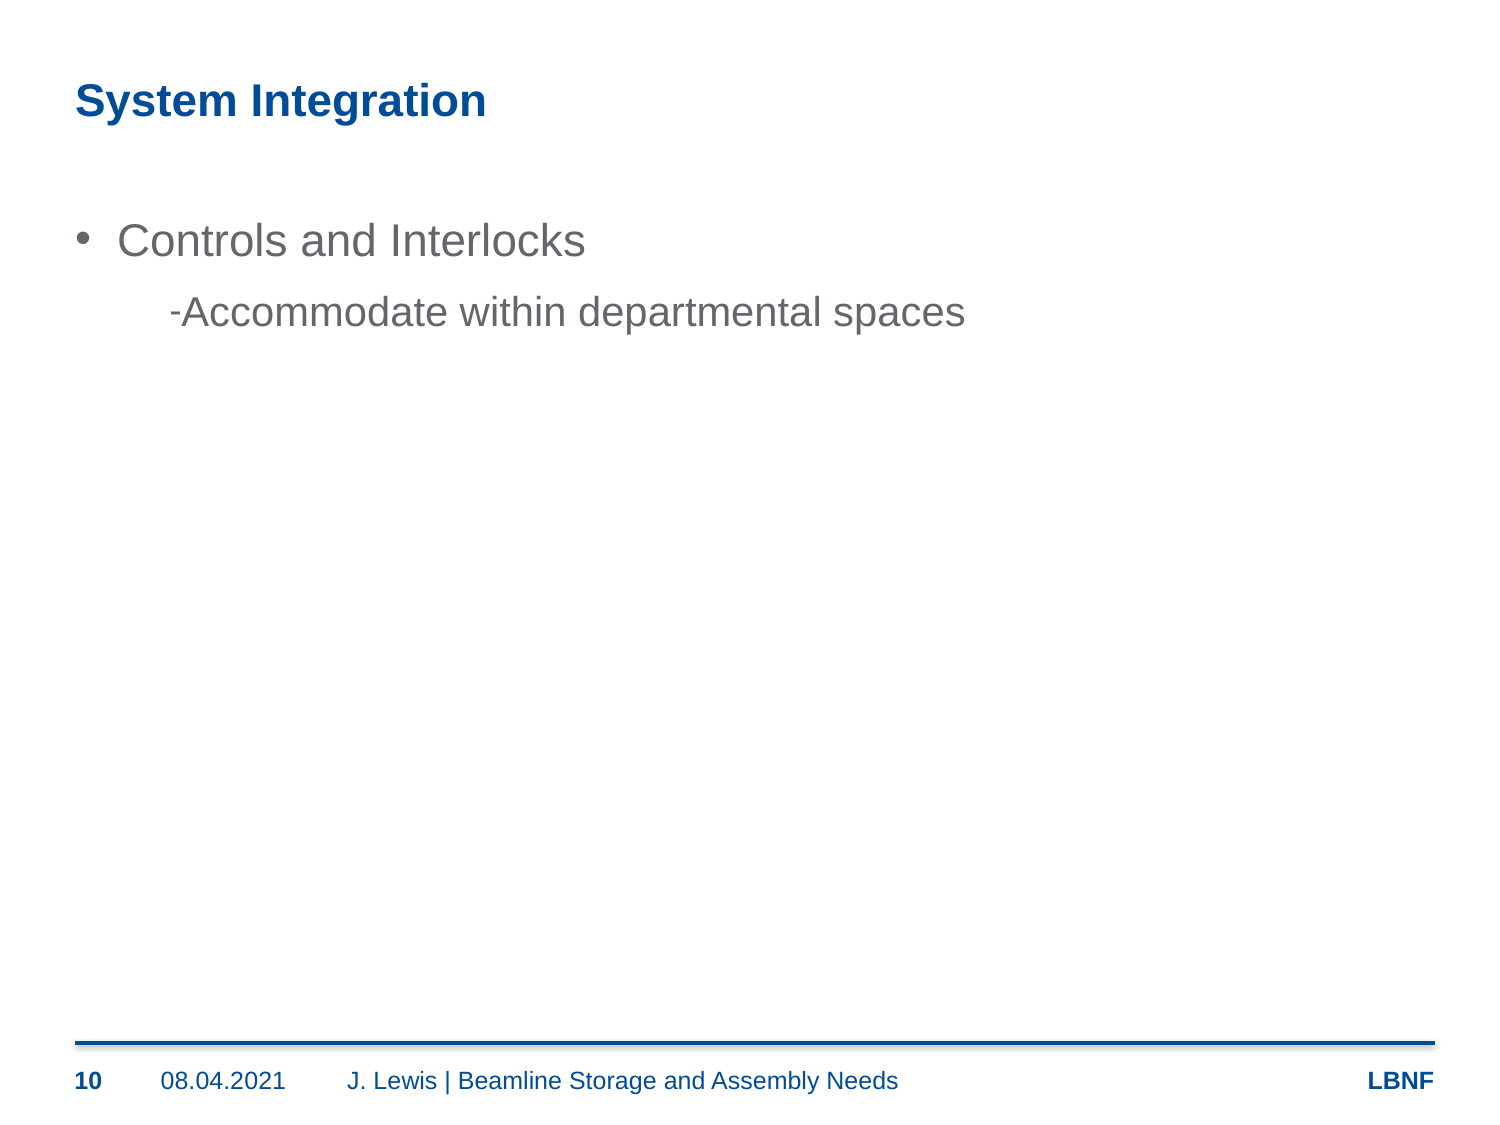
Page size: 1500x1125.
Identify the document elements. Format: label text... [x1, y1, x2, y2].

list Controls and Interlocks Accommodate within departmental spaces [75, 203, 1436, 999]
slide_number 10 [74, 1064, 161, 1096]
footer J. Lewis | Beamline Storage and Assembly Needs [347, 1064, 1269, 1096]
title System Integration [75, 70, 1436, 165]
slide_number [161, 1064, 347, 1096]
